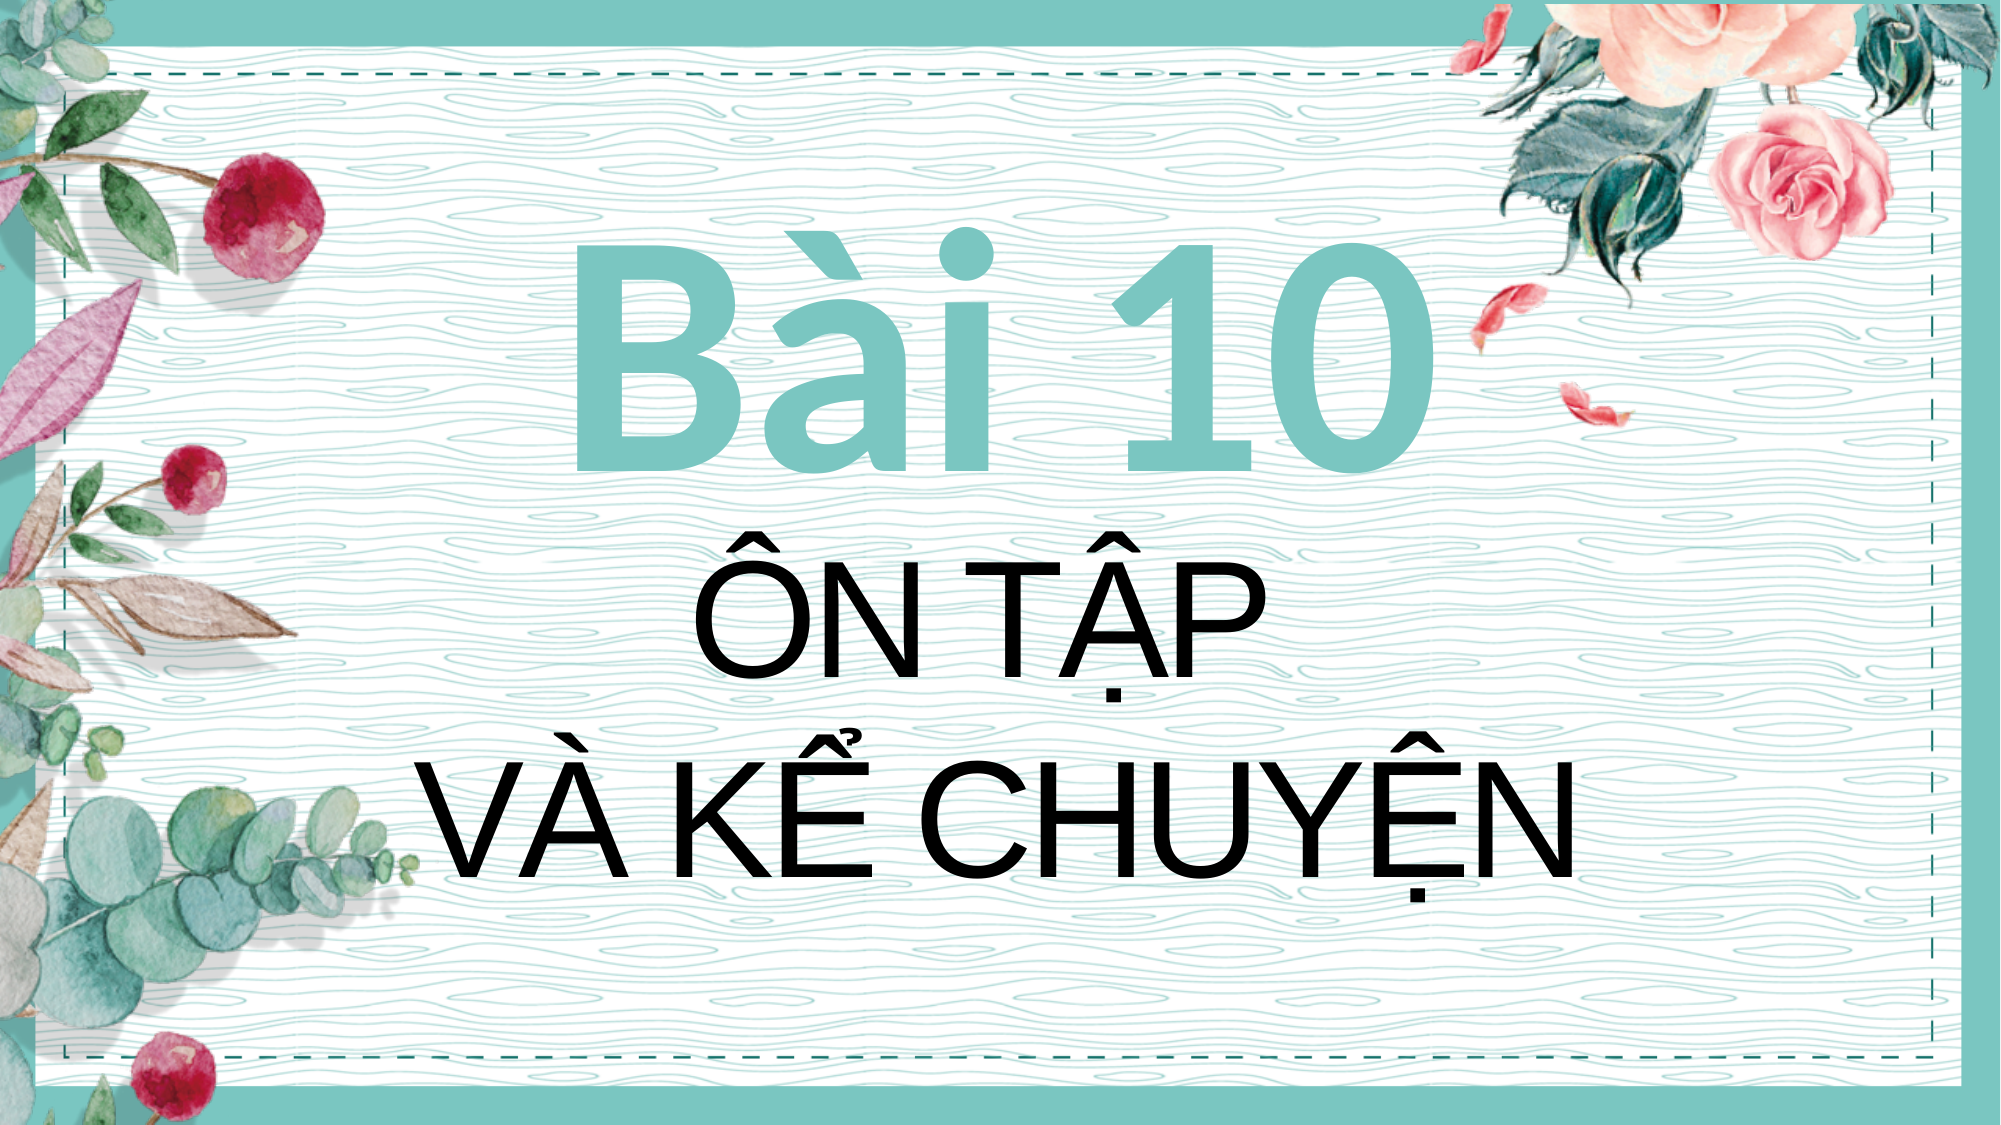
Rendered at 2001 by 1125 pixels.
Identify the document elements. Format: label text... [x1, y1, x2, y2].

picture [0, 0, 2001, 1125]
text_box Bài 10 [486, 115, 1514, 503]
text_box ÔN TẬP VÀ KỂ CHUYỆN [326, 503, 1674, 919]
